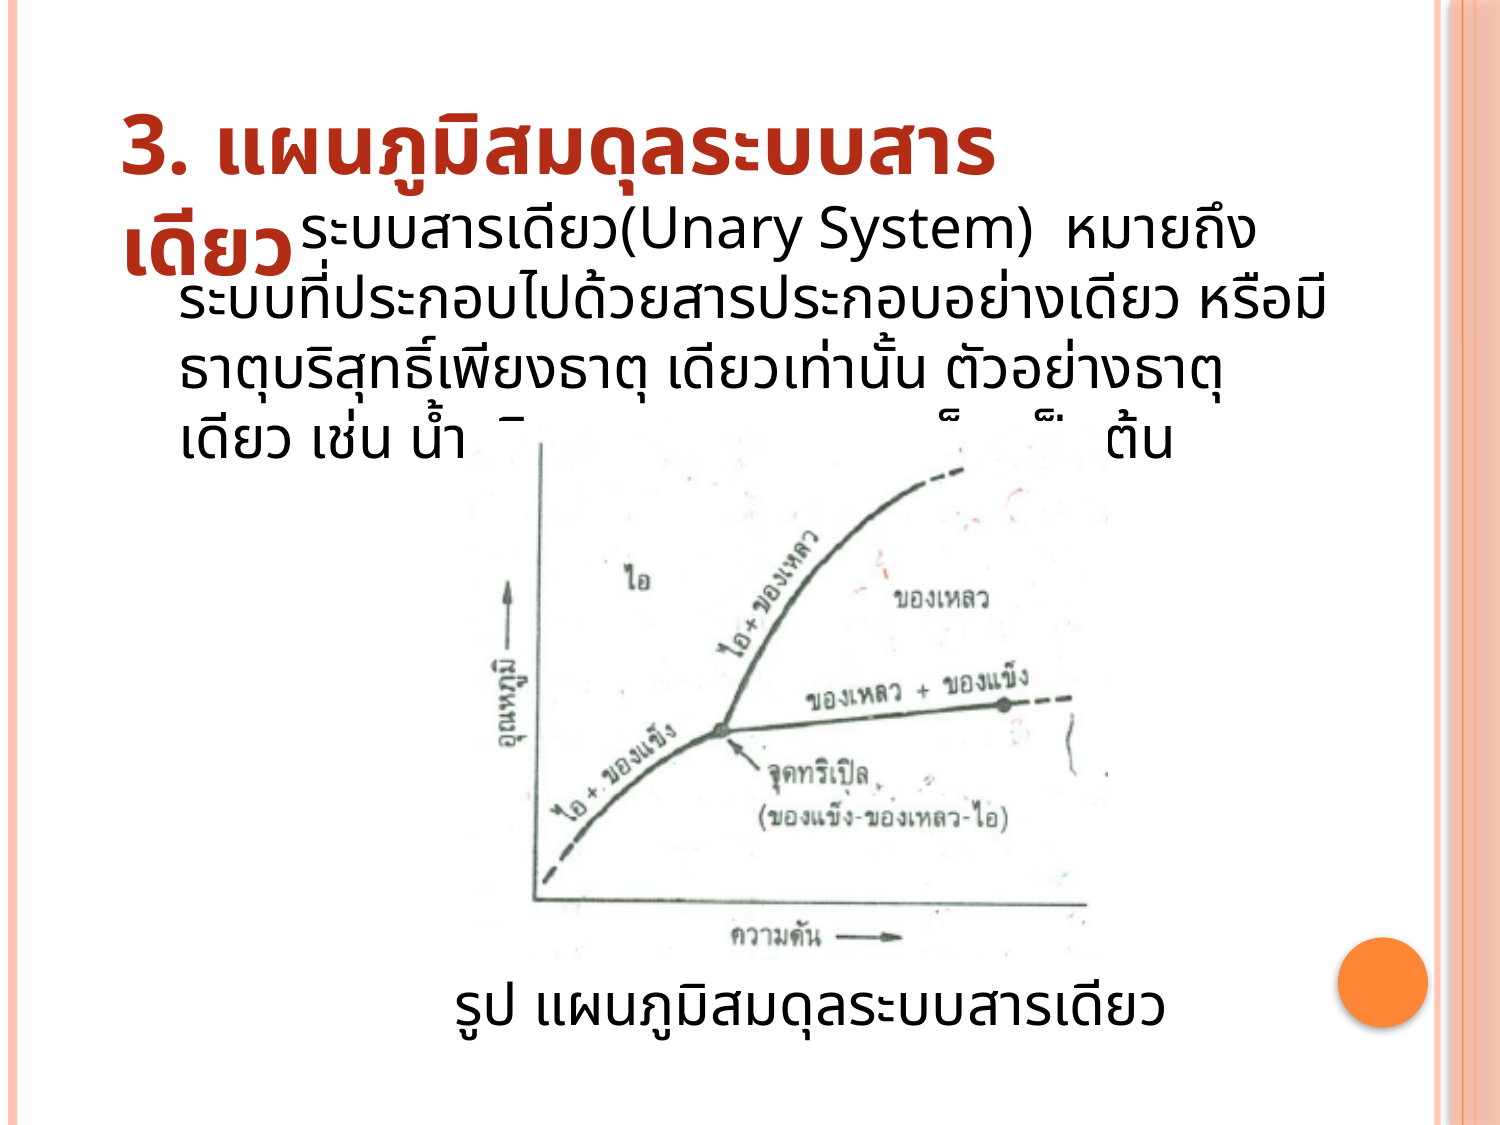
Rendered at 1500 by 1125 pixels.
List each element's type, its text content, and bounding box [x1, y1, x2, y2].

text_box 3. แผนภูมิสมดุลระบบสารเดียว [105, 84, 1078, 299]
text_box รูป แผนภูมิสมดุลระบบสารเดียว [436, 949, 1184, 1045]
picture [468, 421, 1109, 962]
text_box ระบบสารเดียว(Unary System) หมายถึง ระบบที่ประกอบไปด้วยสารประกอบอย่างเดียว หรือมีธาตุบริสุทธิ์เพียงธาตุ เดียวเท่านั้น ตัวอย่างธาตุเดียว เช่น น้ำ เงิน ทองแดง และเหล็ก เป็นต้น [163, 182, 1348, 478]
